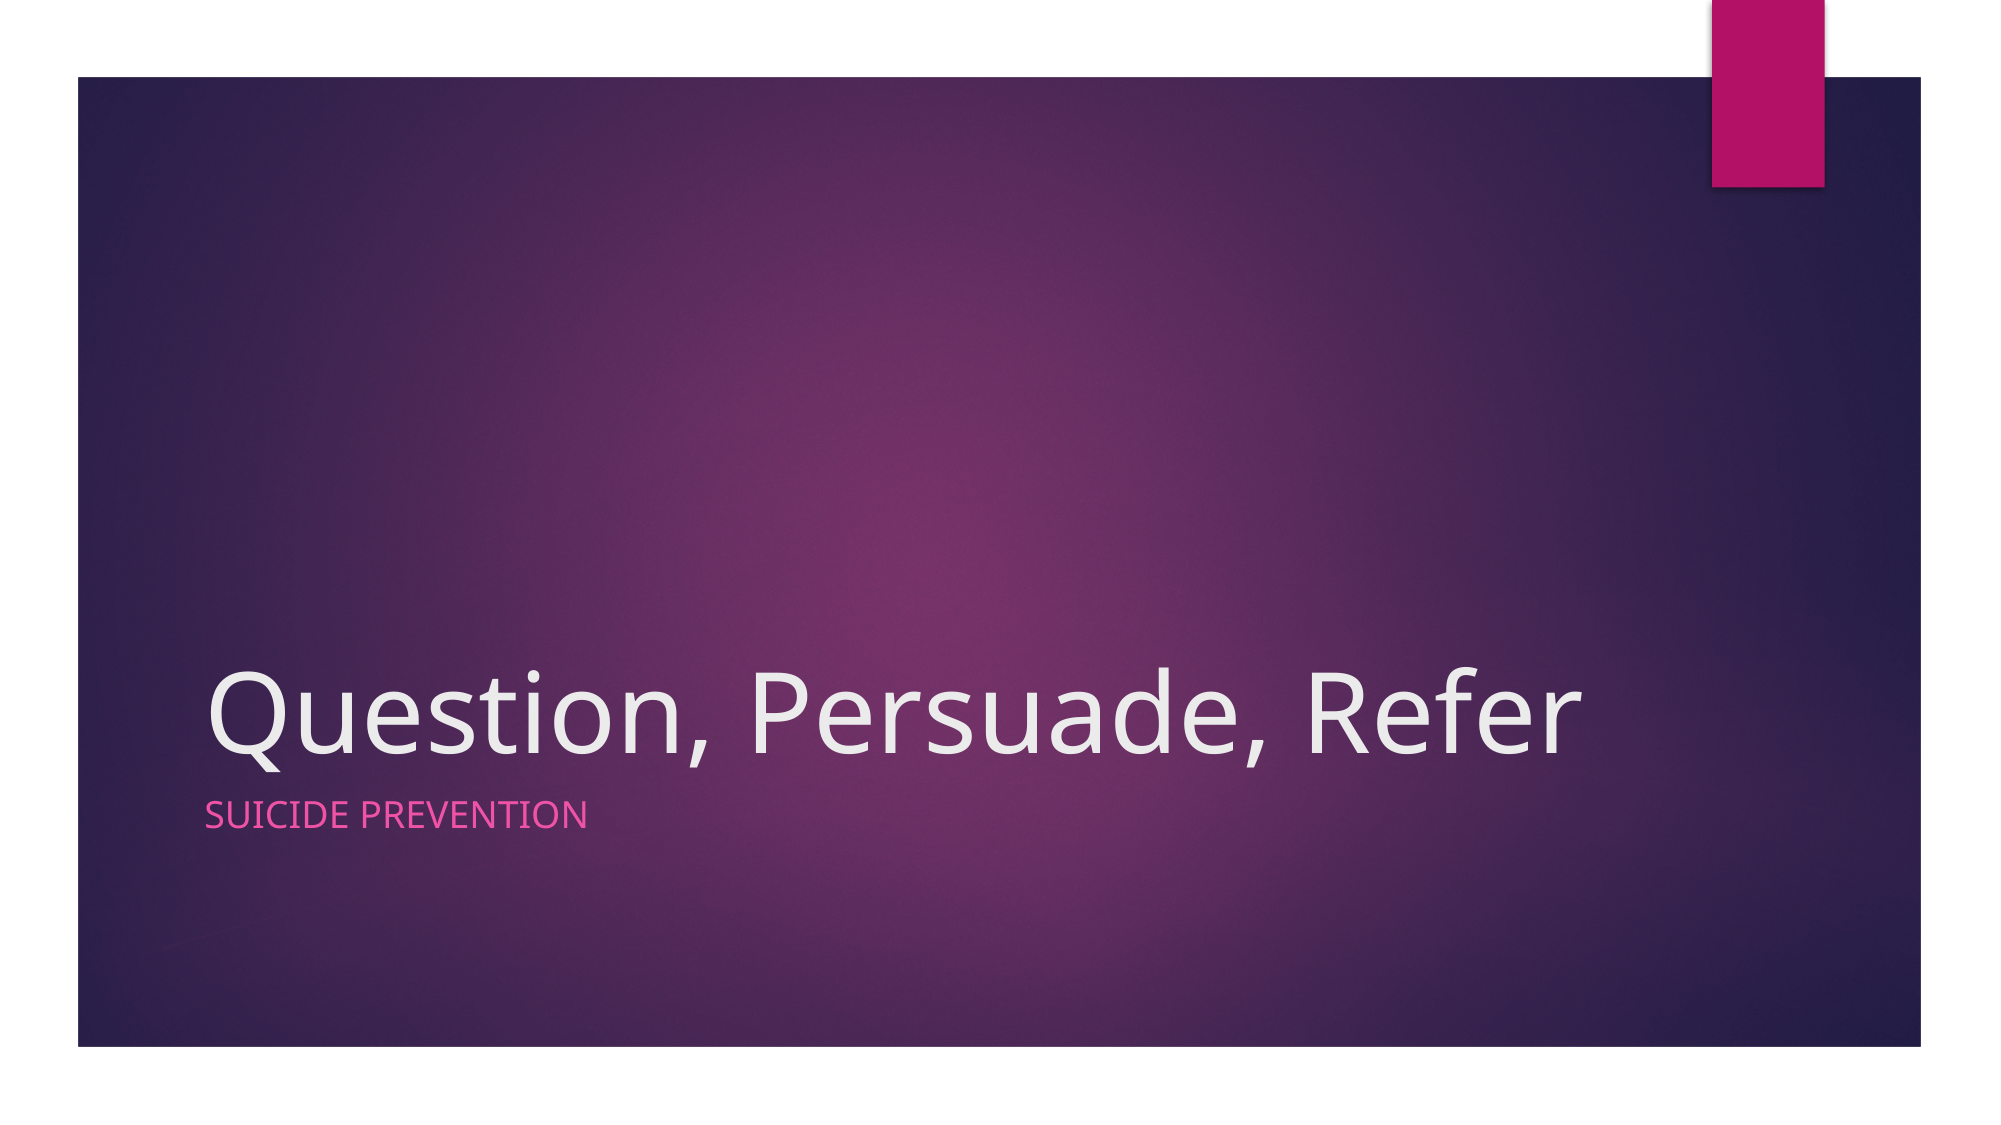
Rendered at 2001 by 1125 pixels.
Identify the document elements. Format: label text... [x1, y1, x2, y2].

subtitle Suicide Prevention [189, 783, 1638, 925]
title Question, Persuade, Refer [189, 344, 1638, 783]
